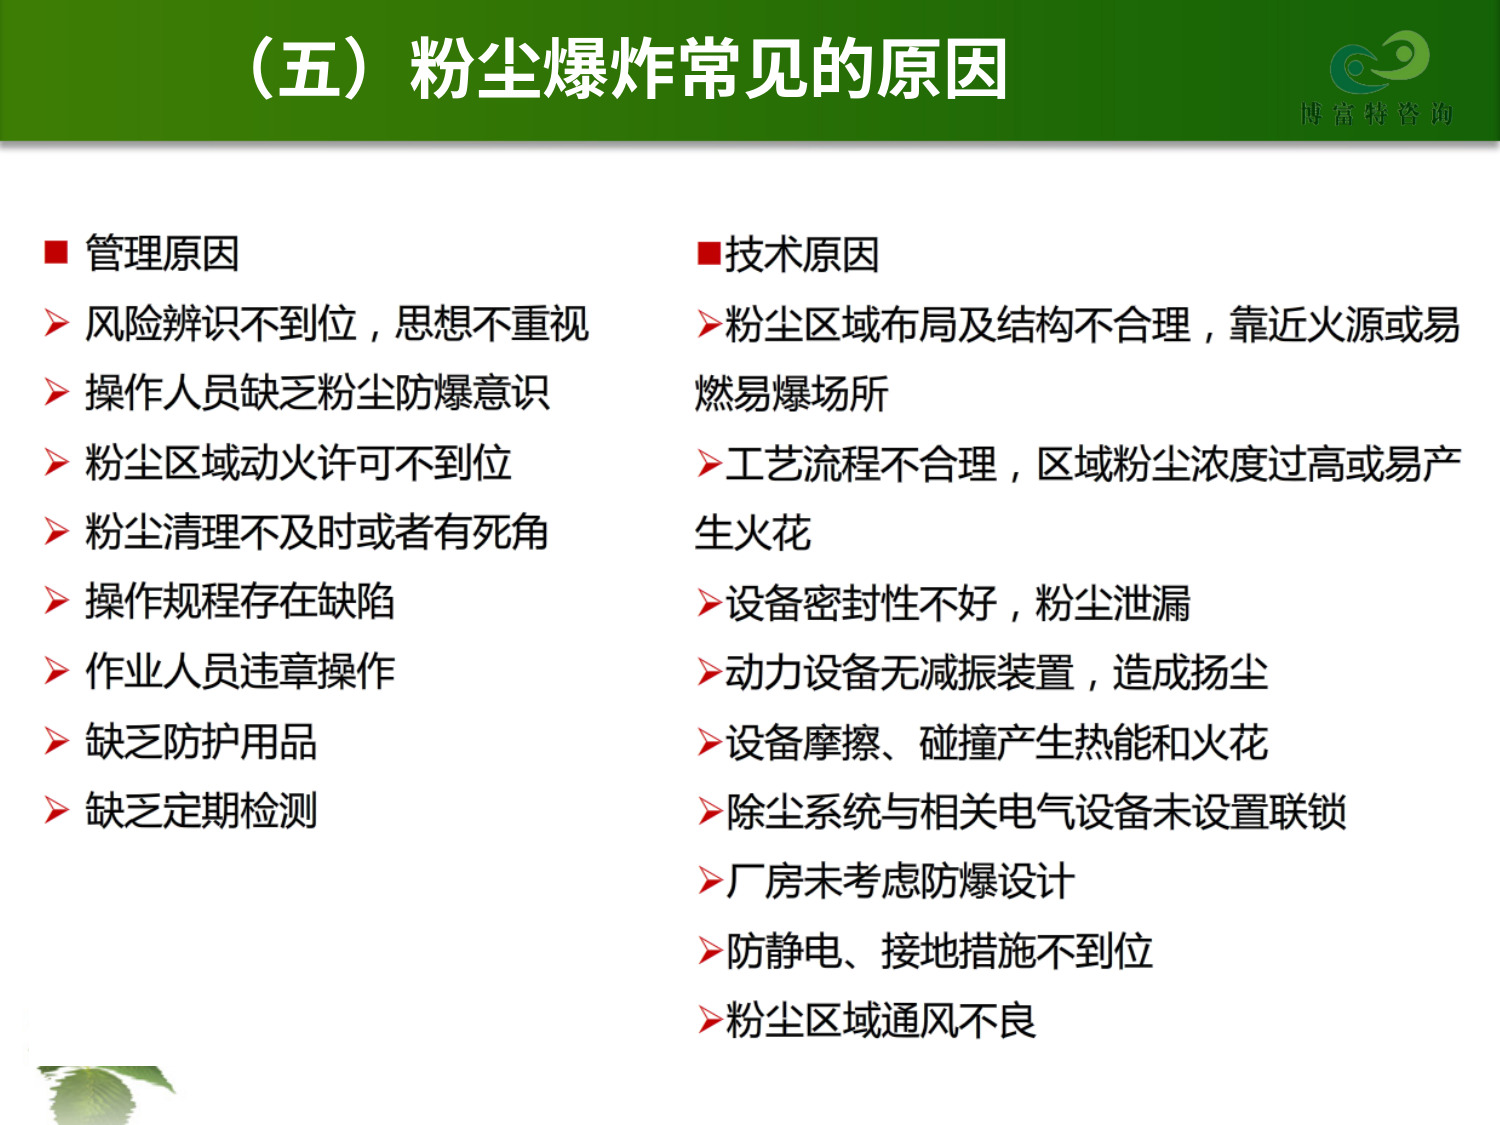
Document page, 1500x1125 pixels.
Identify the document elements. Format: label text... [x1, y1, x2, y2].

text_box （五）粉尘爆炸常见的原因 [194, 19, 1400, 127]
picture [0, 0, 1500, 1125]
